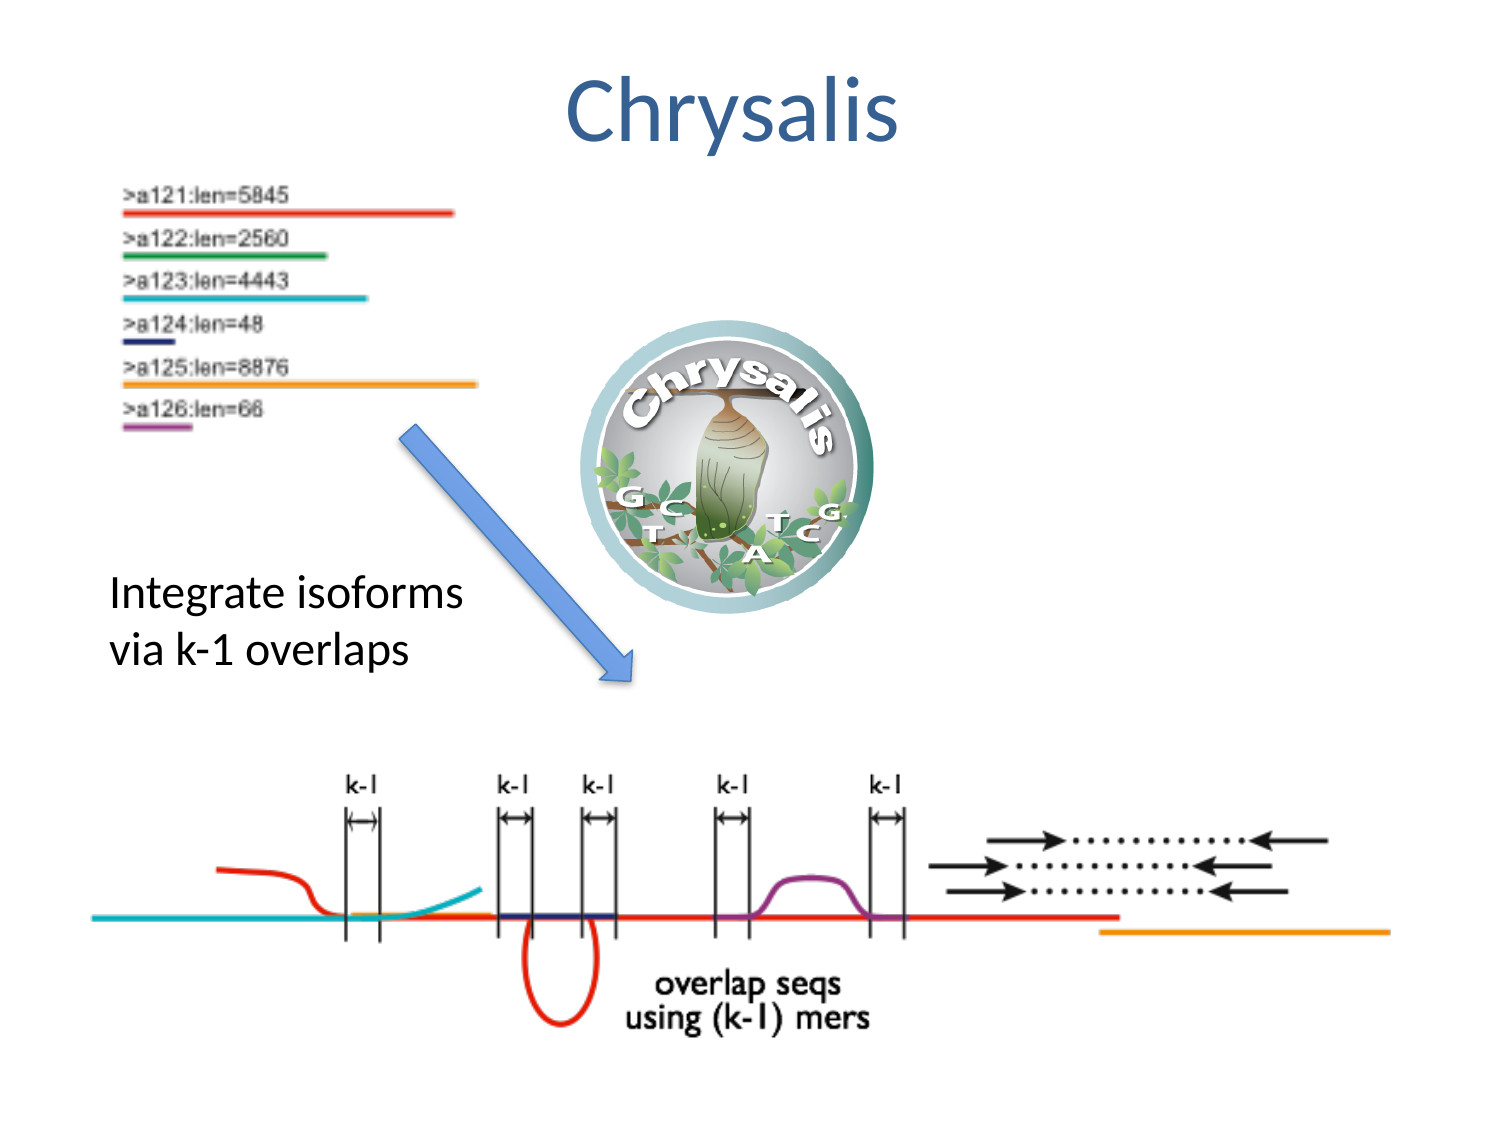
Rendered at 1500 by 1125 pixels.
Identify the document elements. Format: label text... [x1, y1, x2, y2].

picture [83, 750, 1411, 1060]
picture [577, 318, 874, 615]
text_box [408, 450, 634, 683]
picture [83, 181, 514, 442]
text_box Integrate isoforms via k-1 overlaps [94, 552, 479, 683]
text_box Chrysalis [550, 39, 916, 168]
